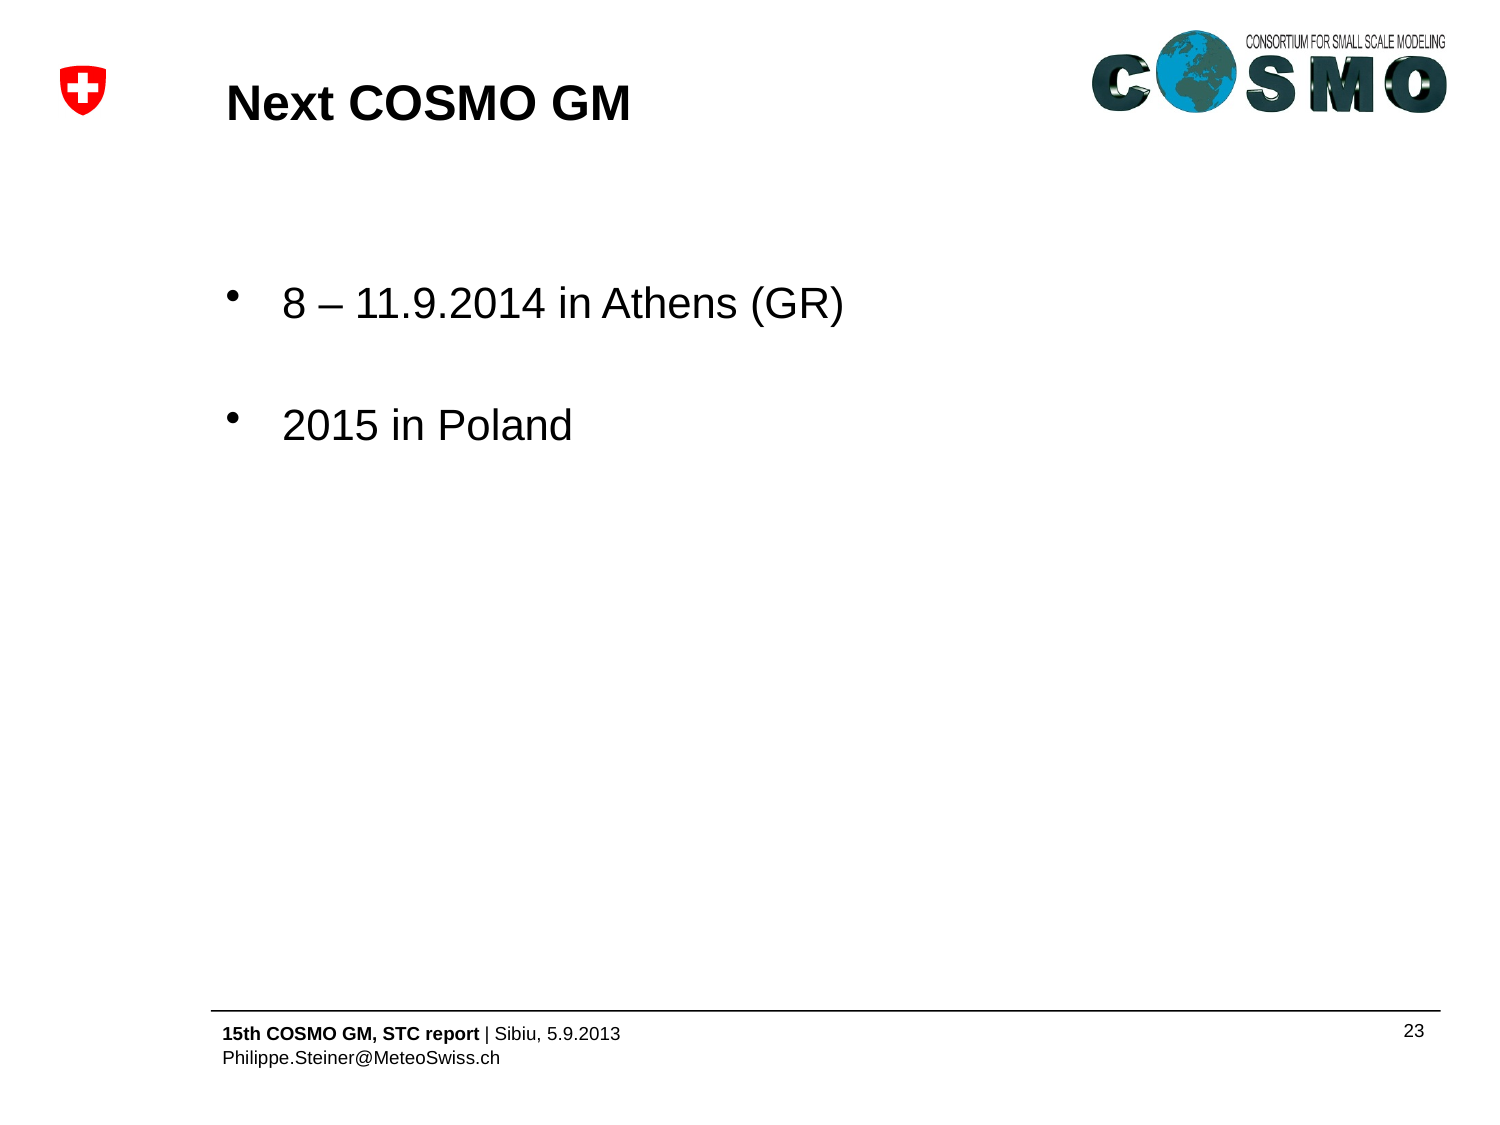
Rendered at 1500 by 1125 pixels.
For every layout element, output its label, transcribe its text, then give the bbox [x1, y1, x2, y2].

list 8 – 11.9.2014 in Athens (GR) 2015 in Poland [210, 267, 1437, 842]
title Next COSMO GM [211, 63, 1436, 226]
picture [1092, 30, 1447, 113]
picture [1180, 42, 1192, 52]
